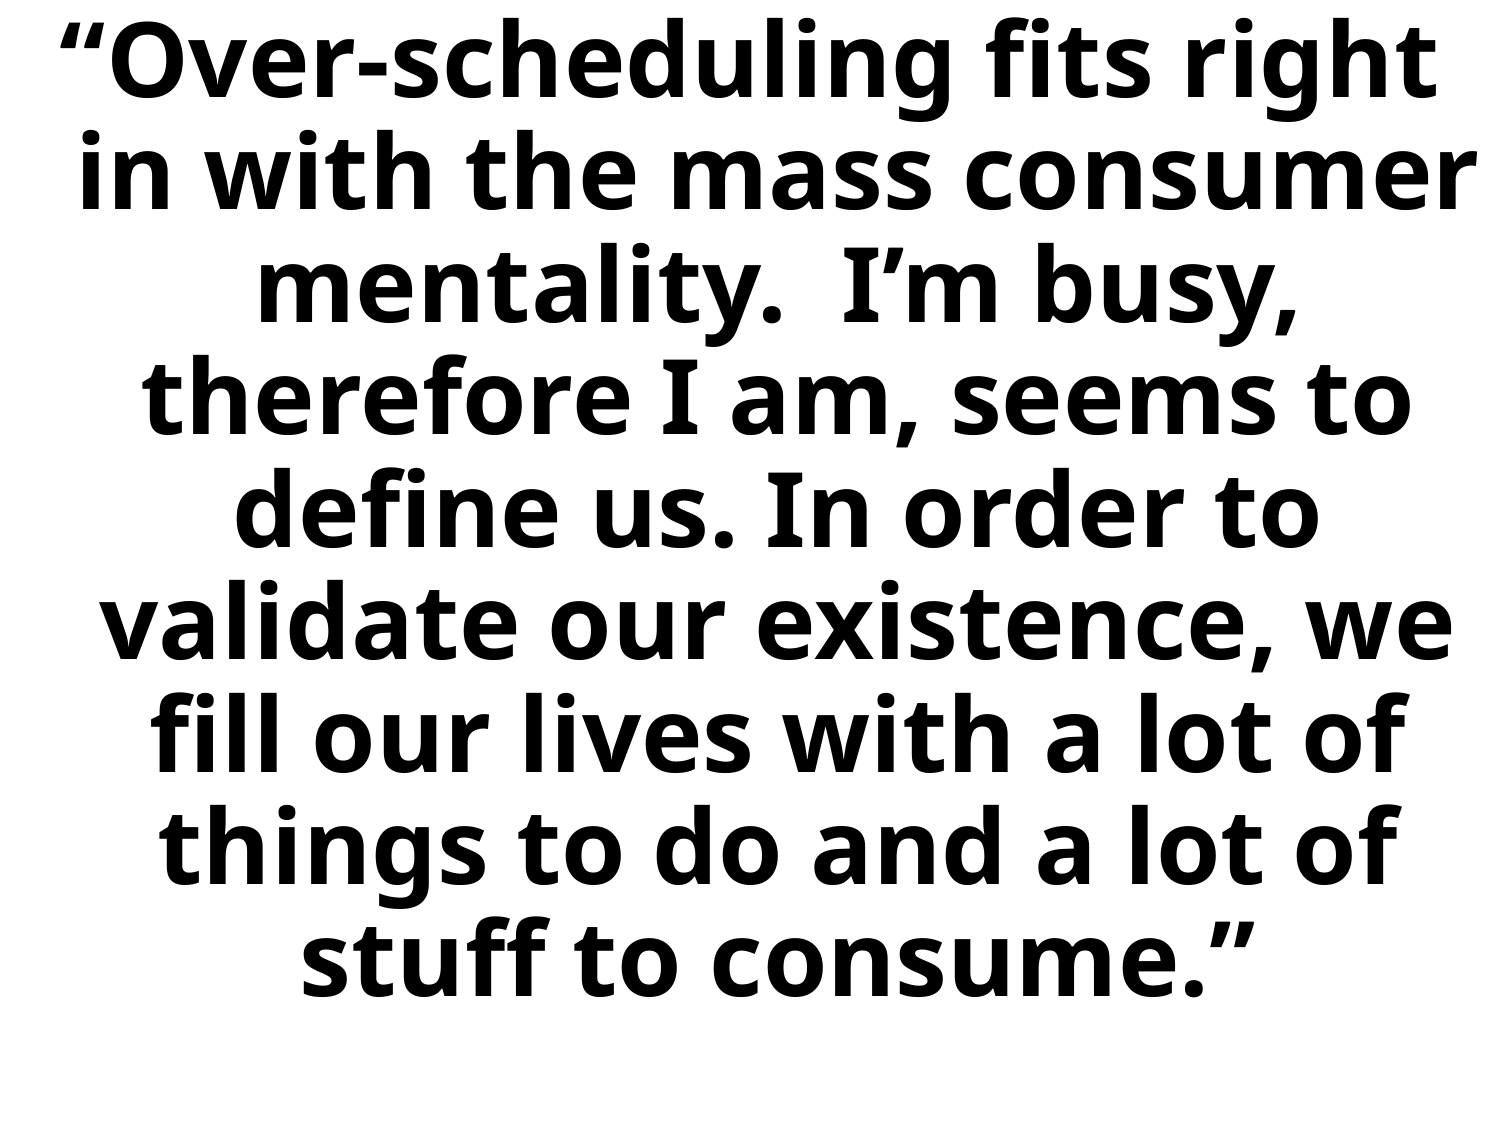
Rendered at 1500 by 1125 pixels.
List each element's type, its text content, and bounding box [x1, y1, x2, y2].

list “Over-scheduling fits right in with the mass consumer mentality. I’m busy, therefore I am, seems to define us. In order to validate our existence, we fill our lives with a lot of things to do and a lot of stuff to consume.” [0, 0, 1500, 1125]
